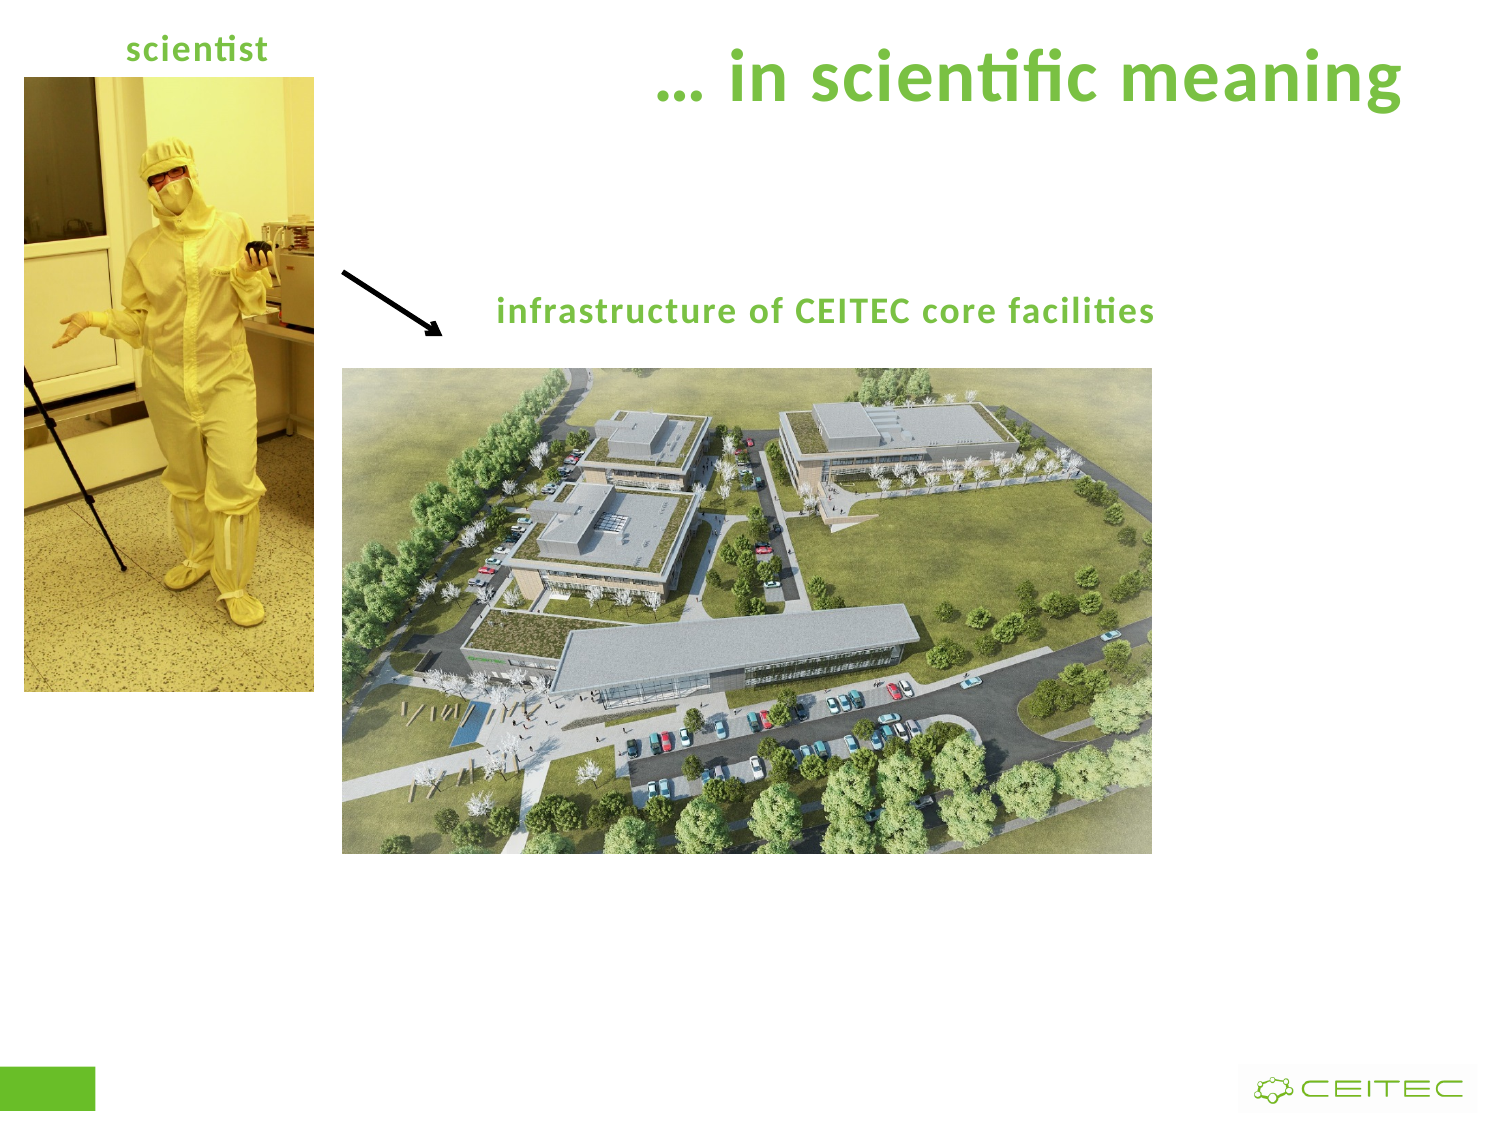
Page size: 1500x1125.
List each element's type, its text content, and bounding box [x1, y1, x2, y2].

title … in scientific meaning [645, 36, 1411, 225]
text_box scientist [111, 16, 284, 75]
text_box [342, 271, 443, 337]
text_box infrastructure of CEITEC core facilities [481, 278, 1171, 339]
picture [1238, 1064, 1478, 1113]
picture [342, 367, 1152, 854]
picture [23, 76, 315, 692]
